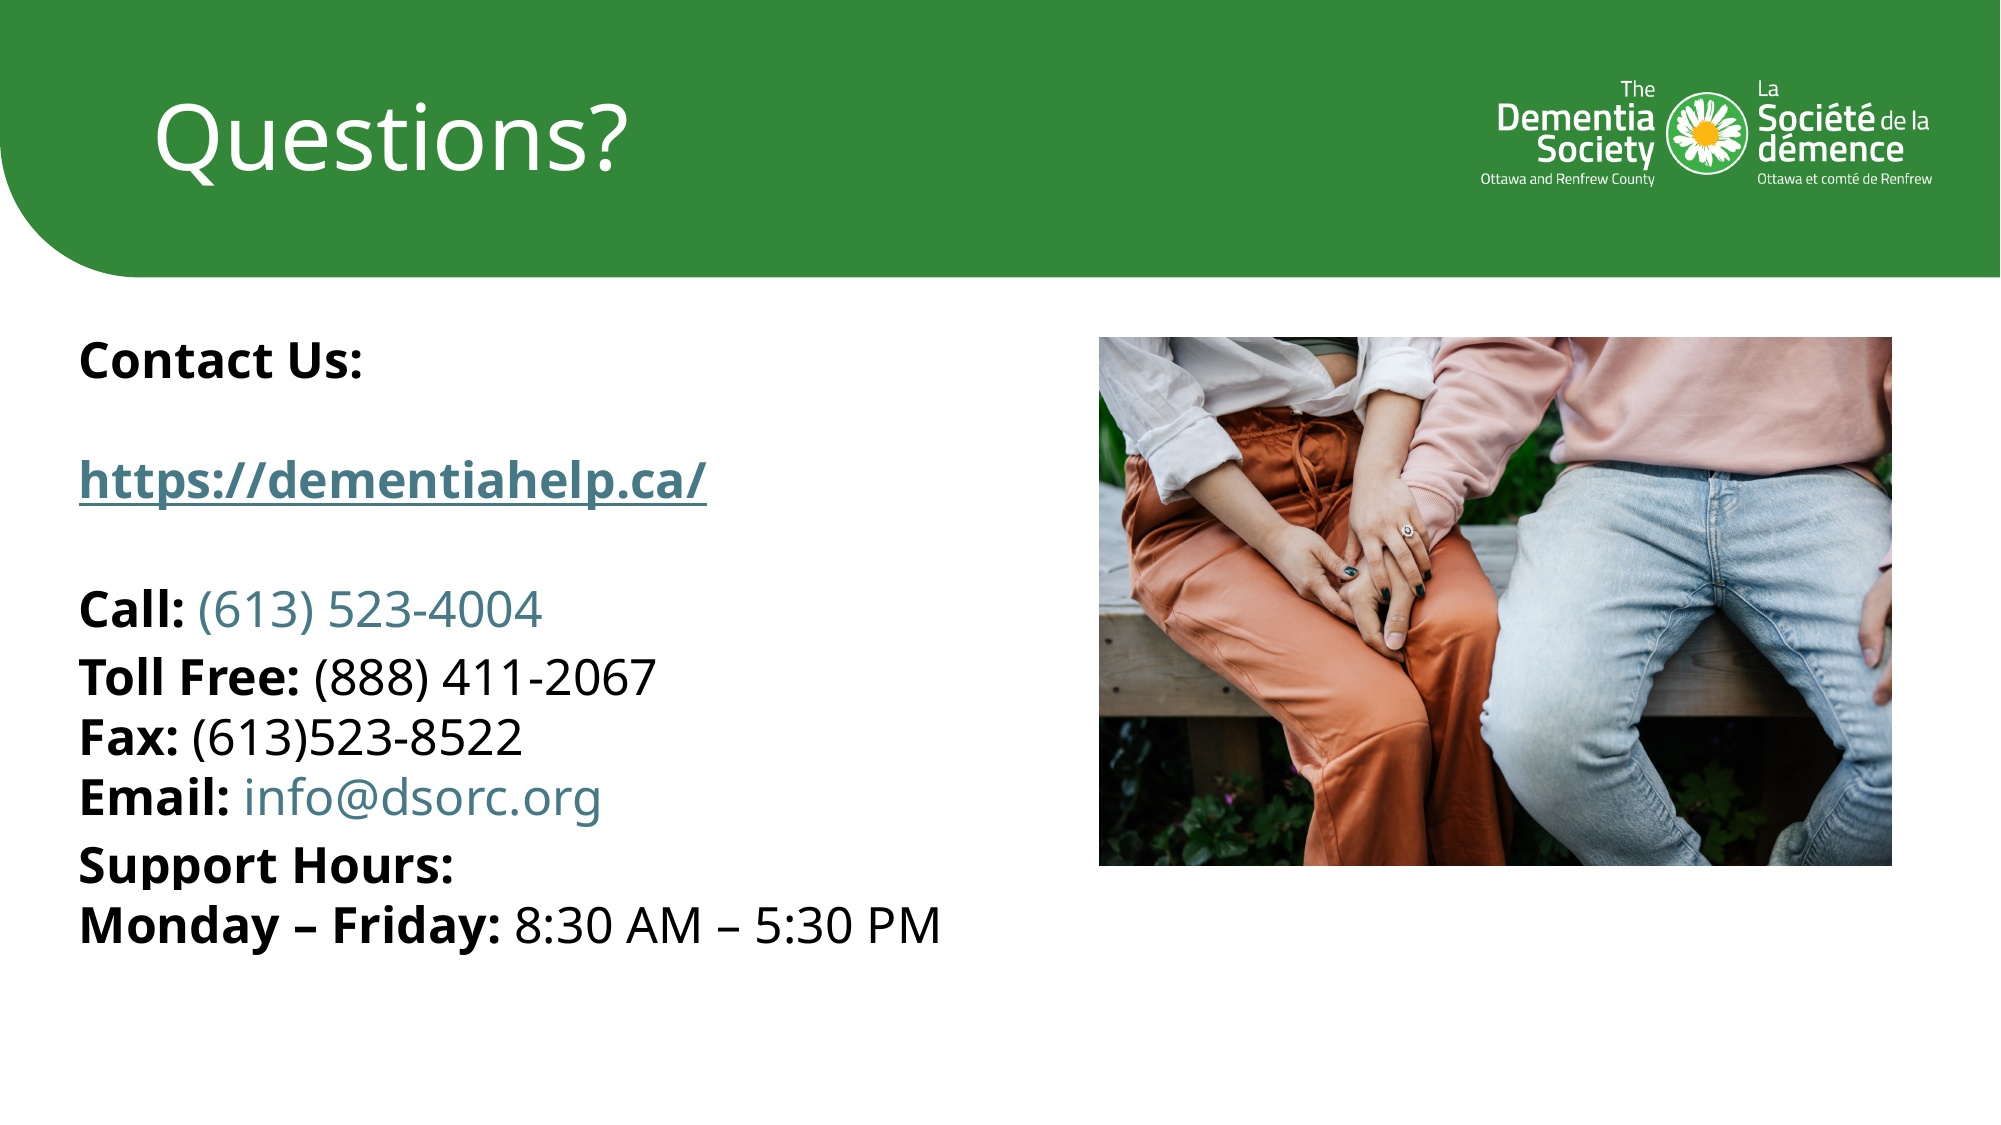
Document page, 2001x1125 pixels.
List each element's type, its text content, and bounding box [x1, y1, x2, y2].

picture [1098, 337, 1893, 867]
picture [1481, 80, 1932, 187]
title Questions? [137, 59, 1413, 222]
text_box Contact Us: https://dementiahelp.ca/ Call: (613) 523-4004 Toll Free: (888) 411-2067 Fax: (613)523-8522 Email: info@dsorc.org Support Hours: Monday – Friday: 8:30 AM – 5:30 PM [63, 321, 1339, 962]
